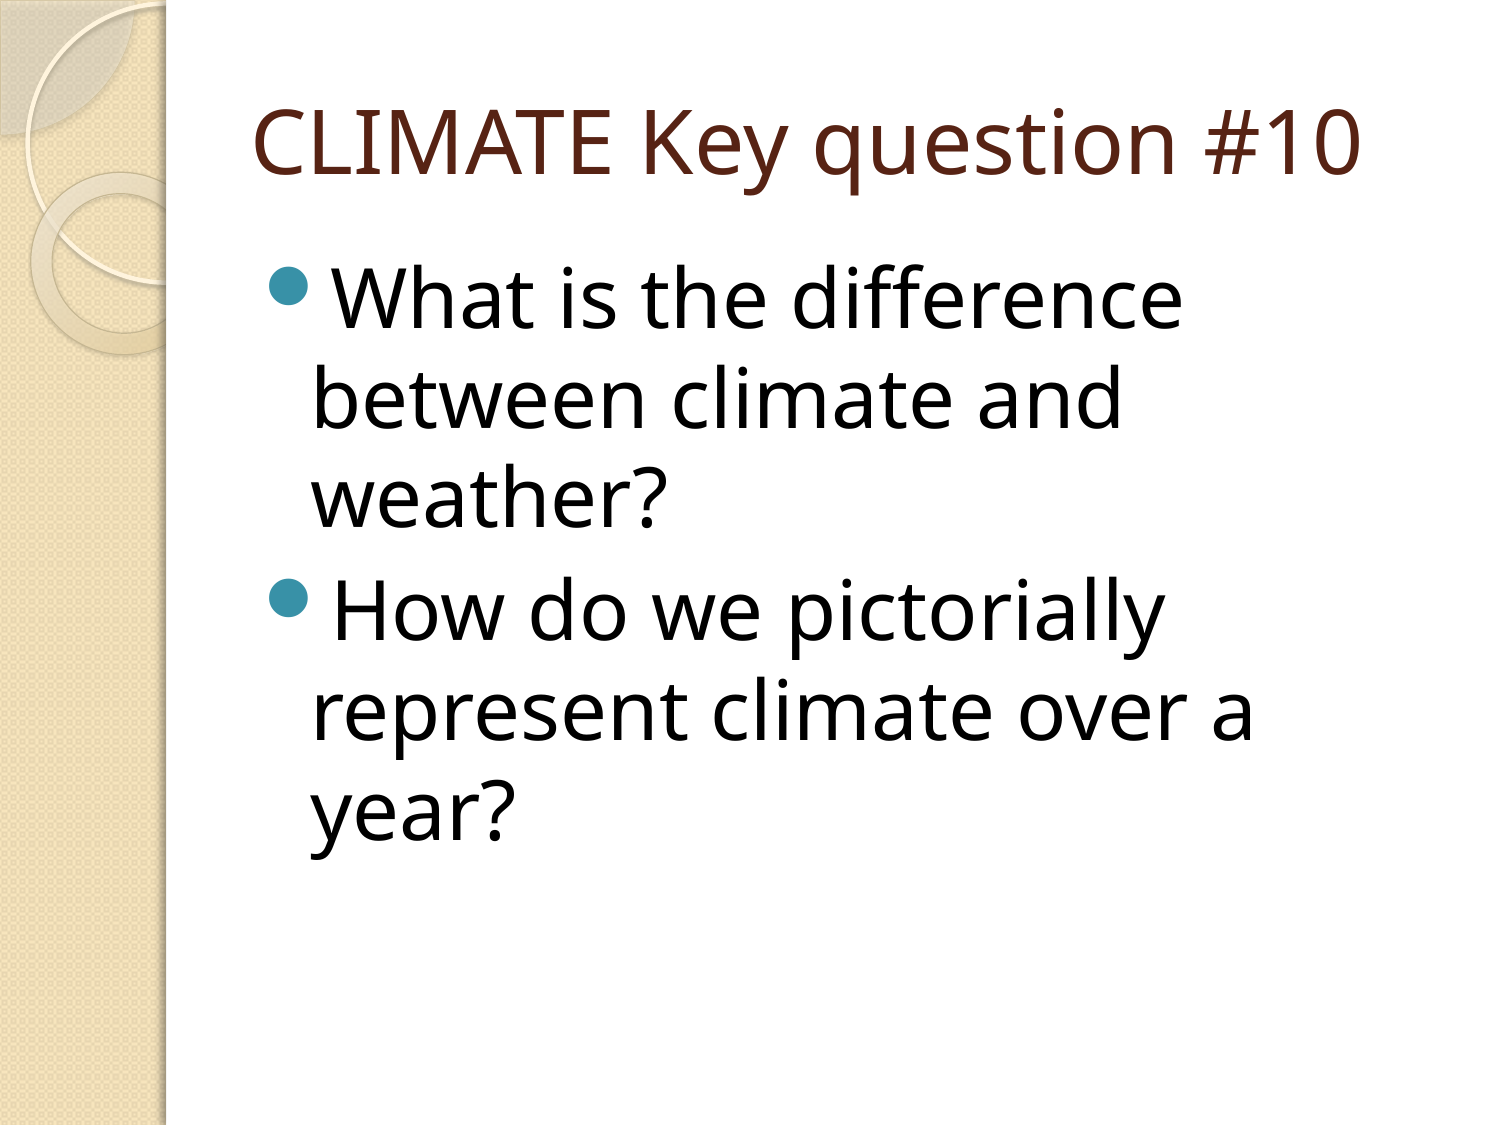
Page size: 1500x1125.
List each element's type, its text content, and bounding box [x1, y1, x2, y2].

list What is the difference between climate and weather? How do we pictorially represent climate over a year? [235, 237, 1466, 1025]
title CLIMATE Key question #10 [235, 45, 1466, 233]
